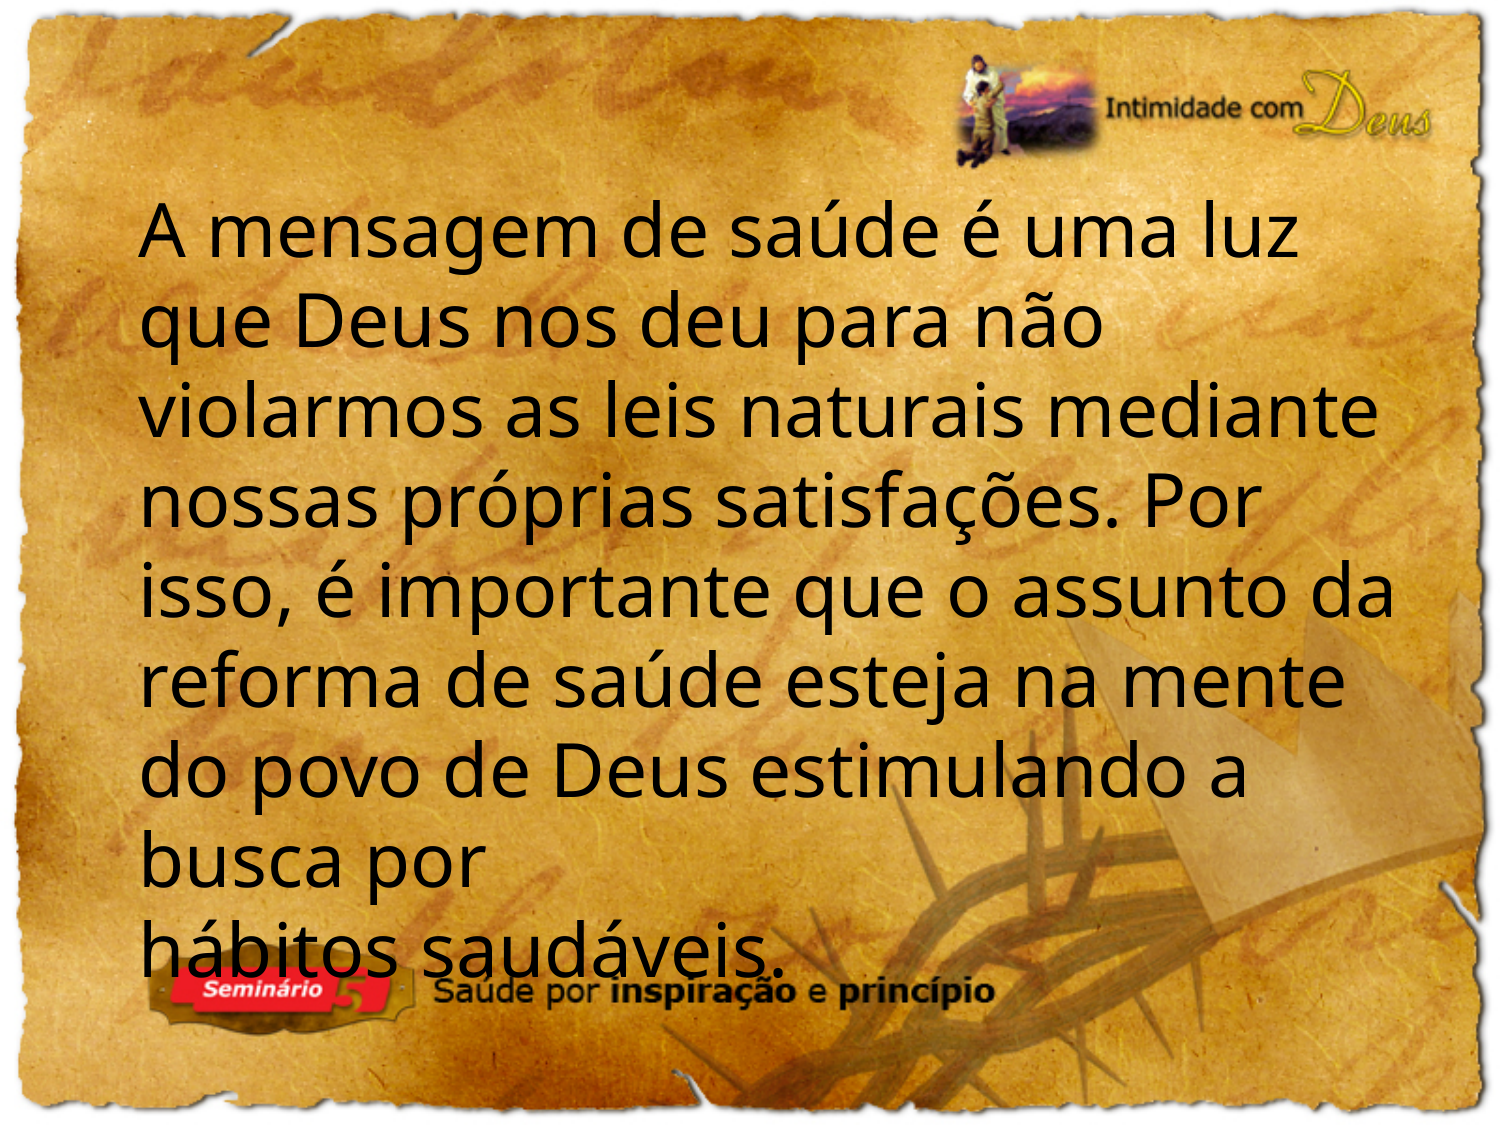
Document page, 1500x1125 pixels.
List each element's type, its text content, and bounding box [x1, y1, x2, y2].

picture [0, 0, 1500, 1125]
text_box A mensagem de saúde é uma luz que Deus nos deu para não violarmos as leis naturais mediante nossas próprias satisfações. Por isso, é importante que o assunto da reforma de saúde esteja na mente do povo de Deus estimulando a busca por hábitos saudáveis. [123, 174, 1447, 1000]
